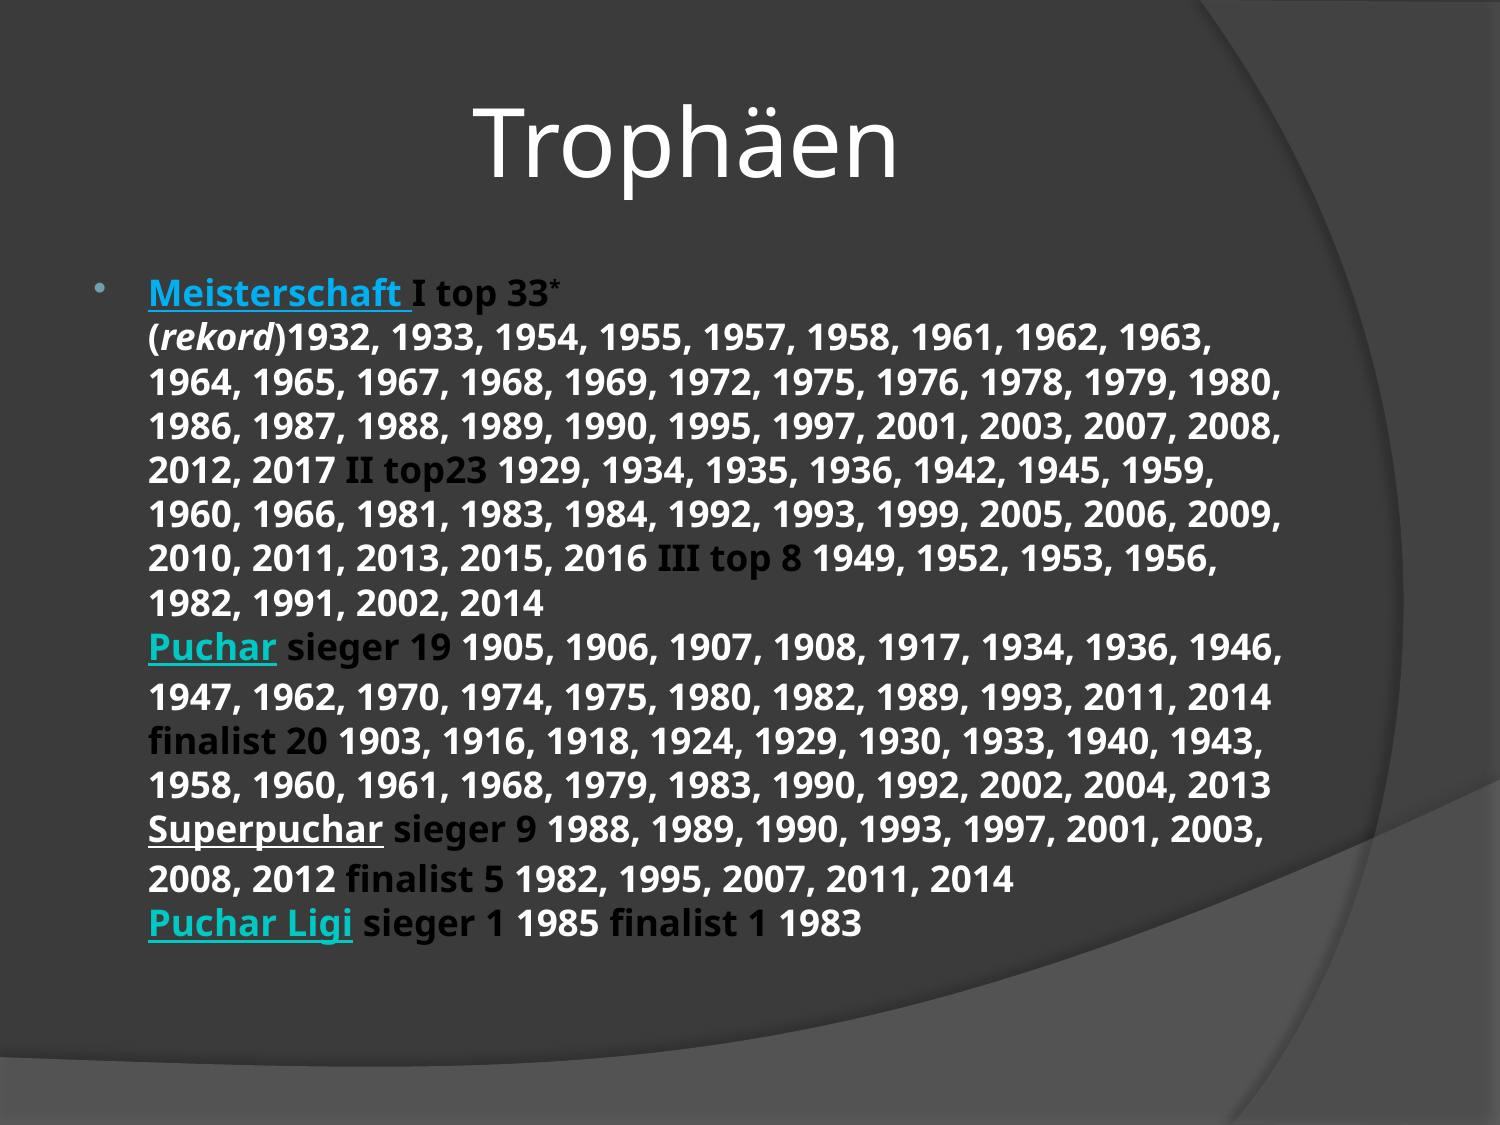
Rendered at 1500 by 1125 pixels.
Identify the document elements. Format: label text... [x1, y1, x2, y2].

title Trophäen [75, 45, 1300, 233]
list Meisterschaft I top 33* (rekord)1932, 1933, 1954, 1955, 1957, 1958, 1961, 1962, 1963, 1964, 1965, 1967, 1968, 1969, 1972, 1975, 1976, 1978, 1979, 1980, 1986, 1987, 1988, 1989, 1990, 1995, 1997, 2001, 2003, 2007, 2008, 2012, 2017 II top23 1929, 1934, 1935, 1936, 1942, 1945, 1959, 1960, 1966, 1981, 1983, 1984, 1992, 1993, 1999, 2005, 2006, 2009, 2010, 2011, 2013, 2015, 2016 III top 8 1949, 1952, 1953, 1956, 1982, 1991, 2002, 2014 Puchar sieger 19 1905, 1906, 1907, 1908, 1917, 1934, 1936, 1946, 1947, 1962, 1970, 1974, 1975, 1980, 1982, 1989, 1993, 2011, 2014 finalist 20 1903, 1916, 1918, 1924, 1929, 1930, 1933, 1940, 1943, 1958, 1960, 1961, 1968, 1979, 1983, 1990, 1992, 2002, 2004, 2013 Superpuchar sieger 9 1988, 1989, 1990, 1993, 1997, 2001, 2003, 2008, 2012 finalist 5 1982, 1995, 2007, 2011, 2014 Puchar Ligi sieger 1 1985 finalist 1 1983 [75, 262, 1300, 1005]
